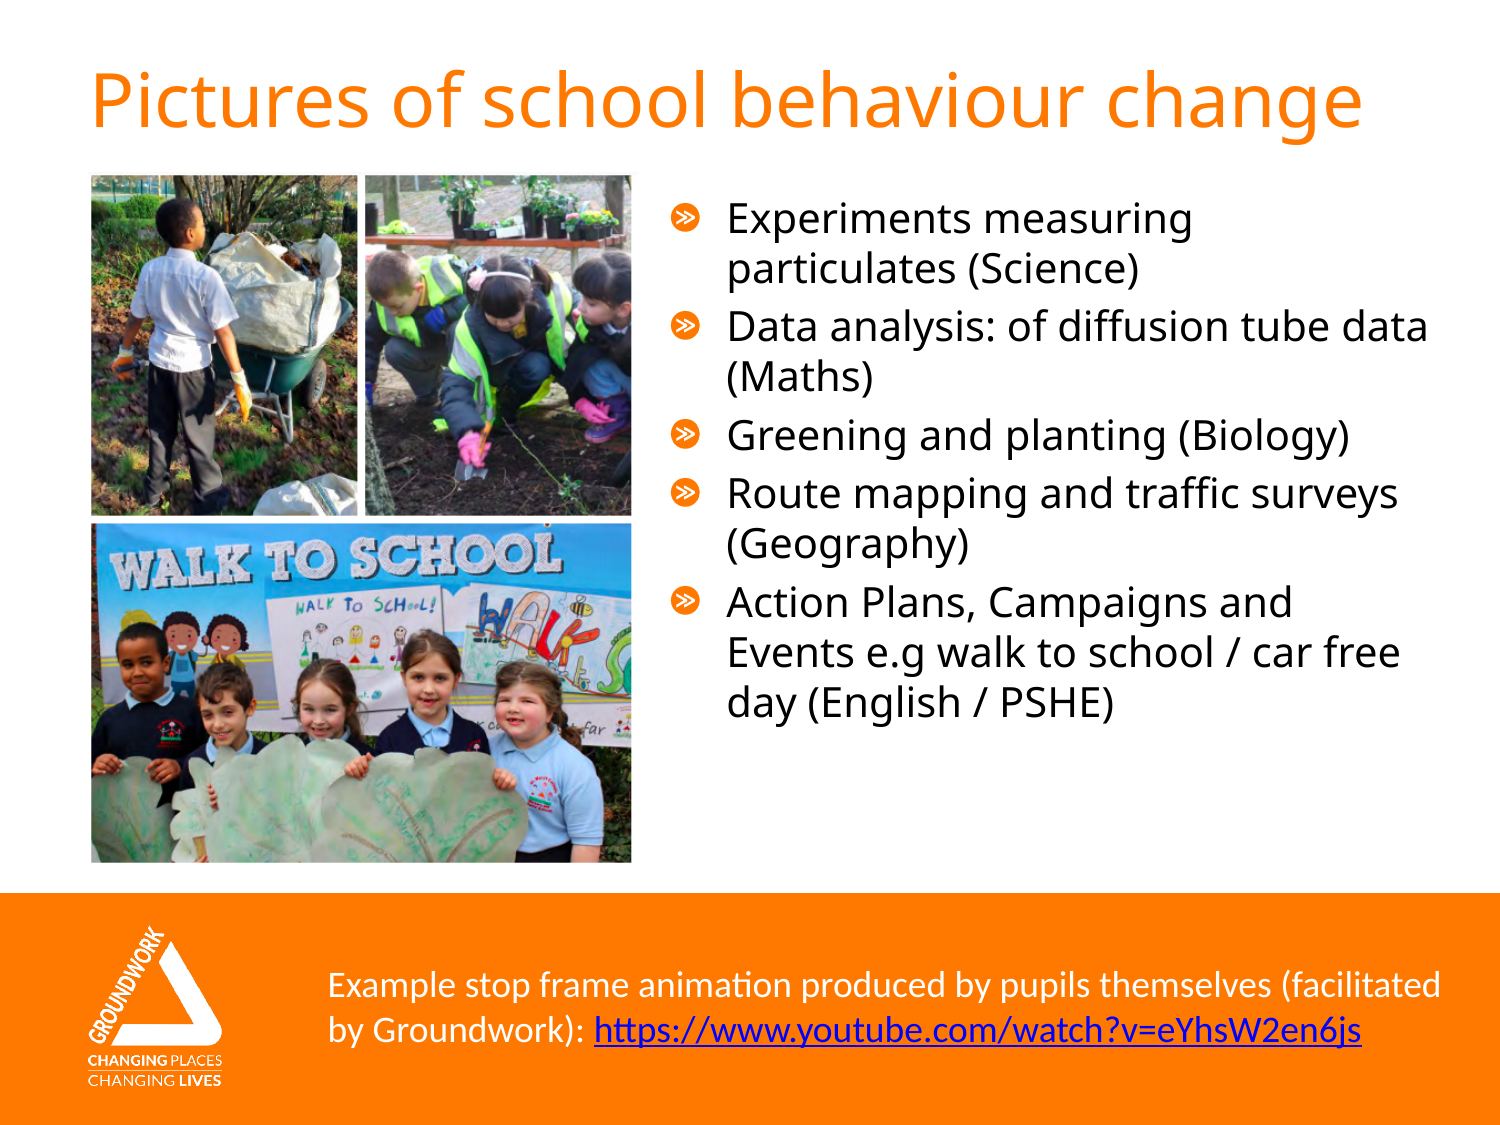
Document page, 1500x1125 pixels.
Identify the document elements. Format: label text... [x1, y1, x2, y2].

list Experiments measuring particulates (Science) Data analysis: of diffusion tube data (Maths) Greening and planting (Biology) Route mapping and traffic surveys (Geography) Action Plans, Campaigns and Events e.g walk to school / car free day (English / PSHE) [655, 184, 1447, 823]
picture [670, 418, 700, 449]
picture [88, 925, 222, 1086]
picture [88, 172, 639, 866]
title Pictures of school behaviour change [75, 45, 1425, 233]
text_box Example stop frame animation produced by pupils themselves (facilitated by Groundwork): https://www.youtube.com/watch?v=eYhsW2en6js [312, 952, 1459, 1102]
picture [670, 477, 700, 507]
picture [670, 202, 700, 232]
picture [670, 310, 700, 340]
picture [670, 585, 700, 615]
